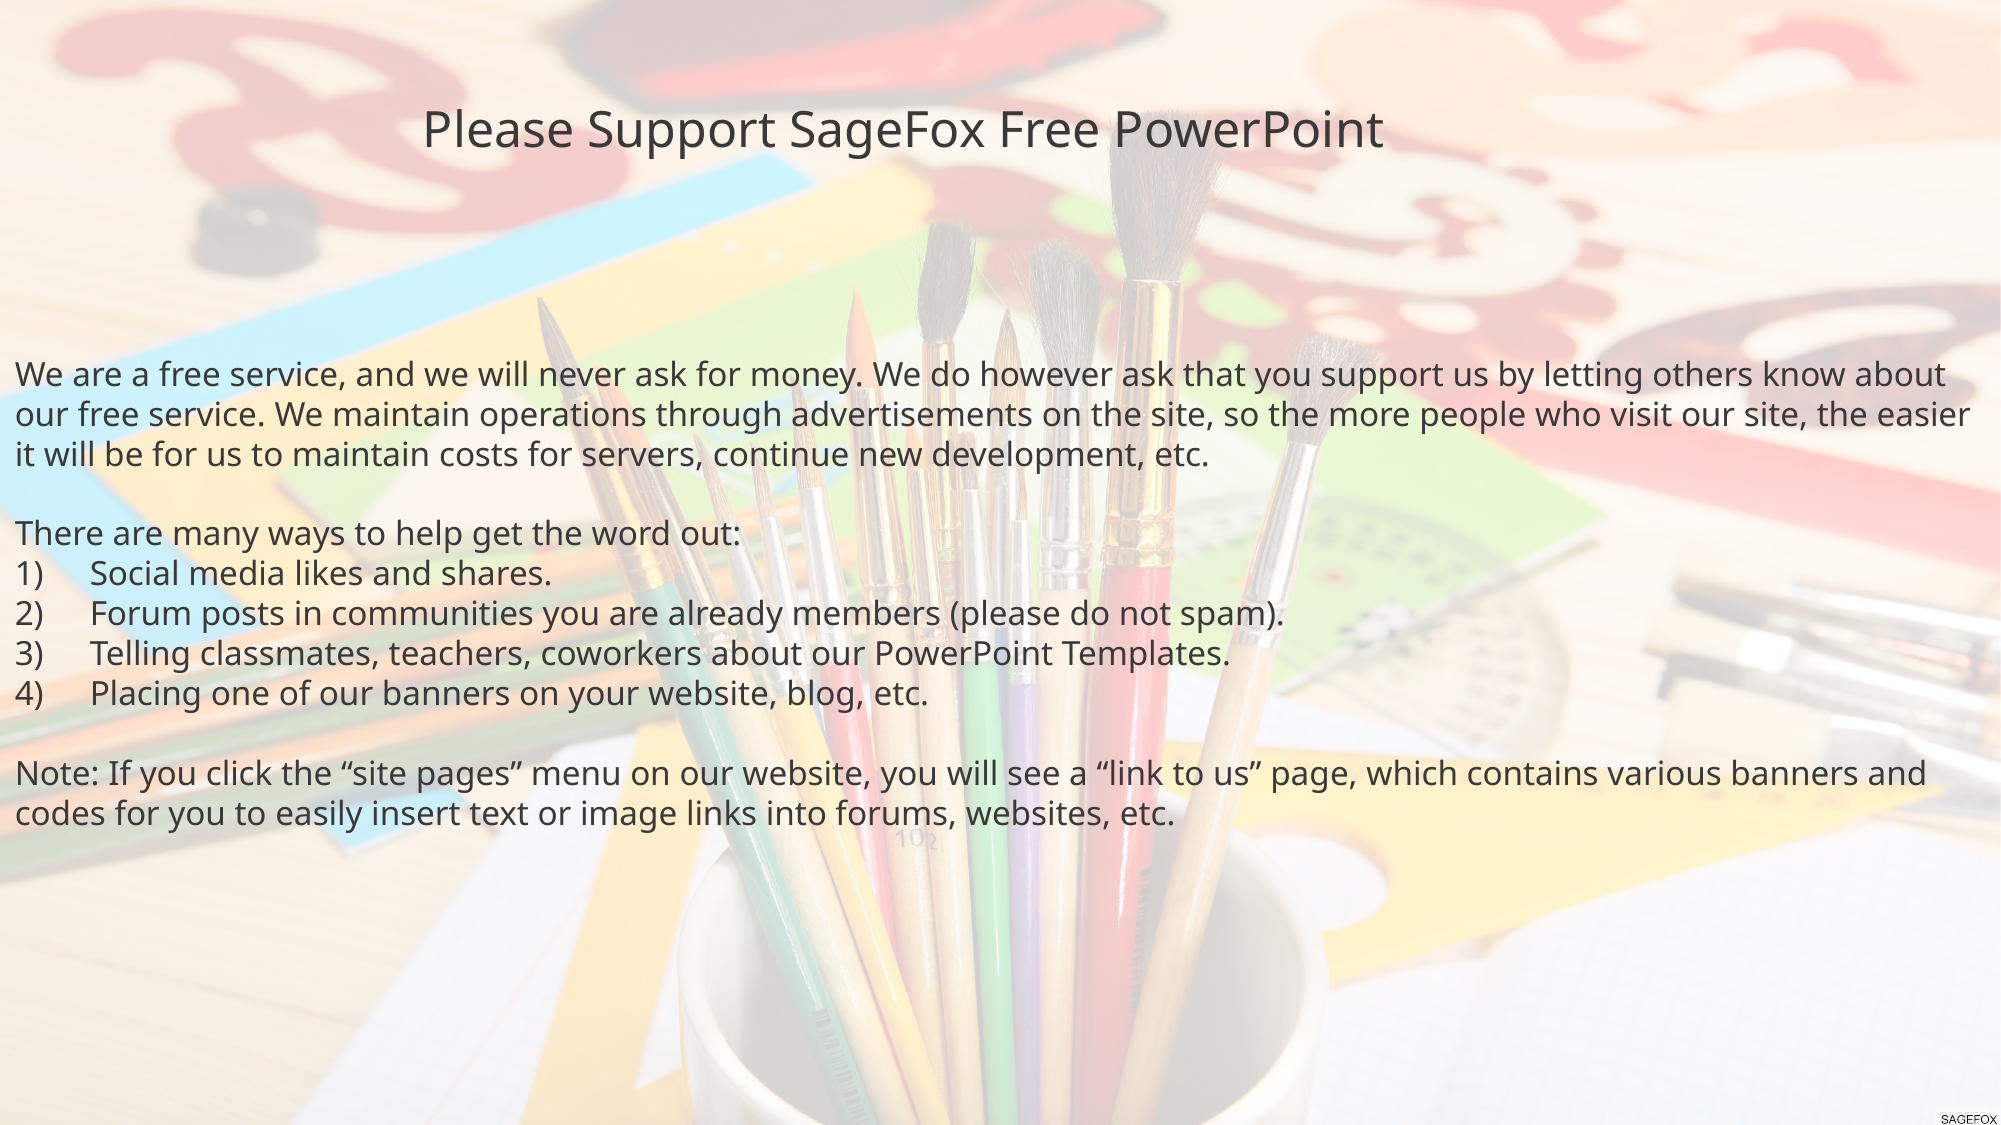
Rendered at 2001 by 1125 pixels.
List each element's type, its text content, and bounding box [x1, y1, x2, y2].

text_box We are a free service, and we will never ask for money. We do however ask that you support us by letting others know about our free service. We maintain operations through advertisements on the site, so the more people who visit our site, the easier it will be for us to maintain costs for servers, continue new development, etc. There are many ways to help get the word out: Social media likes and shares. Forum posts in communities you are already members (please do not spam). Telling classmates, teachers, coworkers about our PowerPoint Templates. Placing one of our banners on your website, blog, etc. Note: If you click the “site pages” menu on our website, you will see a “link to us” page, which contains various banners and codes for you to easily insert text or image links into forums, websites, etc. [0, 0, 2000, 1125]
picture [1938, 1114, 1999, 1125]
title Please Support SageFox Free PowerPoint [363, 72, 1444, 190]
